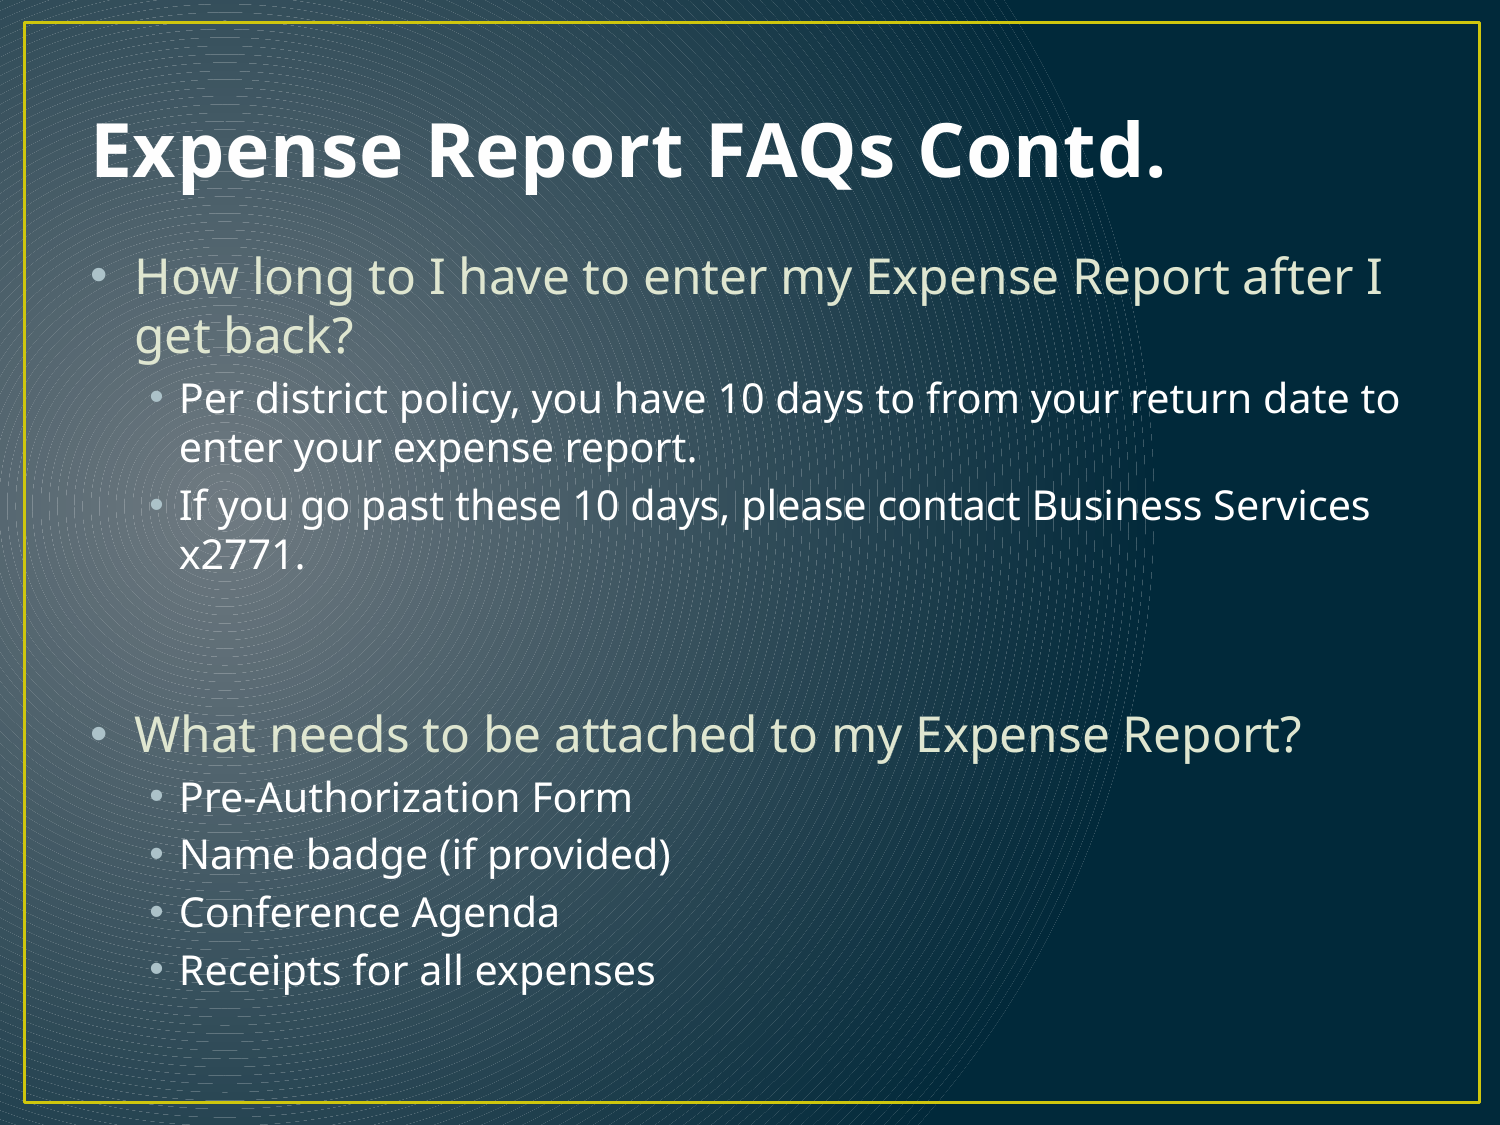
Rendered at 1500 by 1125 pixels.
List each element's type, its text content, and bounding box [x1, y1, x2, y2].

title Expense Report FAQs Contd. [75, 45, 1425, 200]
list How long to I have to enter my Expense Report after I get back? Per district policy, you have 10 days to from your return date to enter your expense report. If you go past these 10 days, please contact Business Services x2771. What needs to be attached to my Expense Report? Pre-Authorization Form Name badge (if provided) Conference Agenda Receipts for all expenses [75, 237, 1425, 1005]
